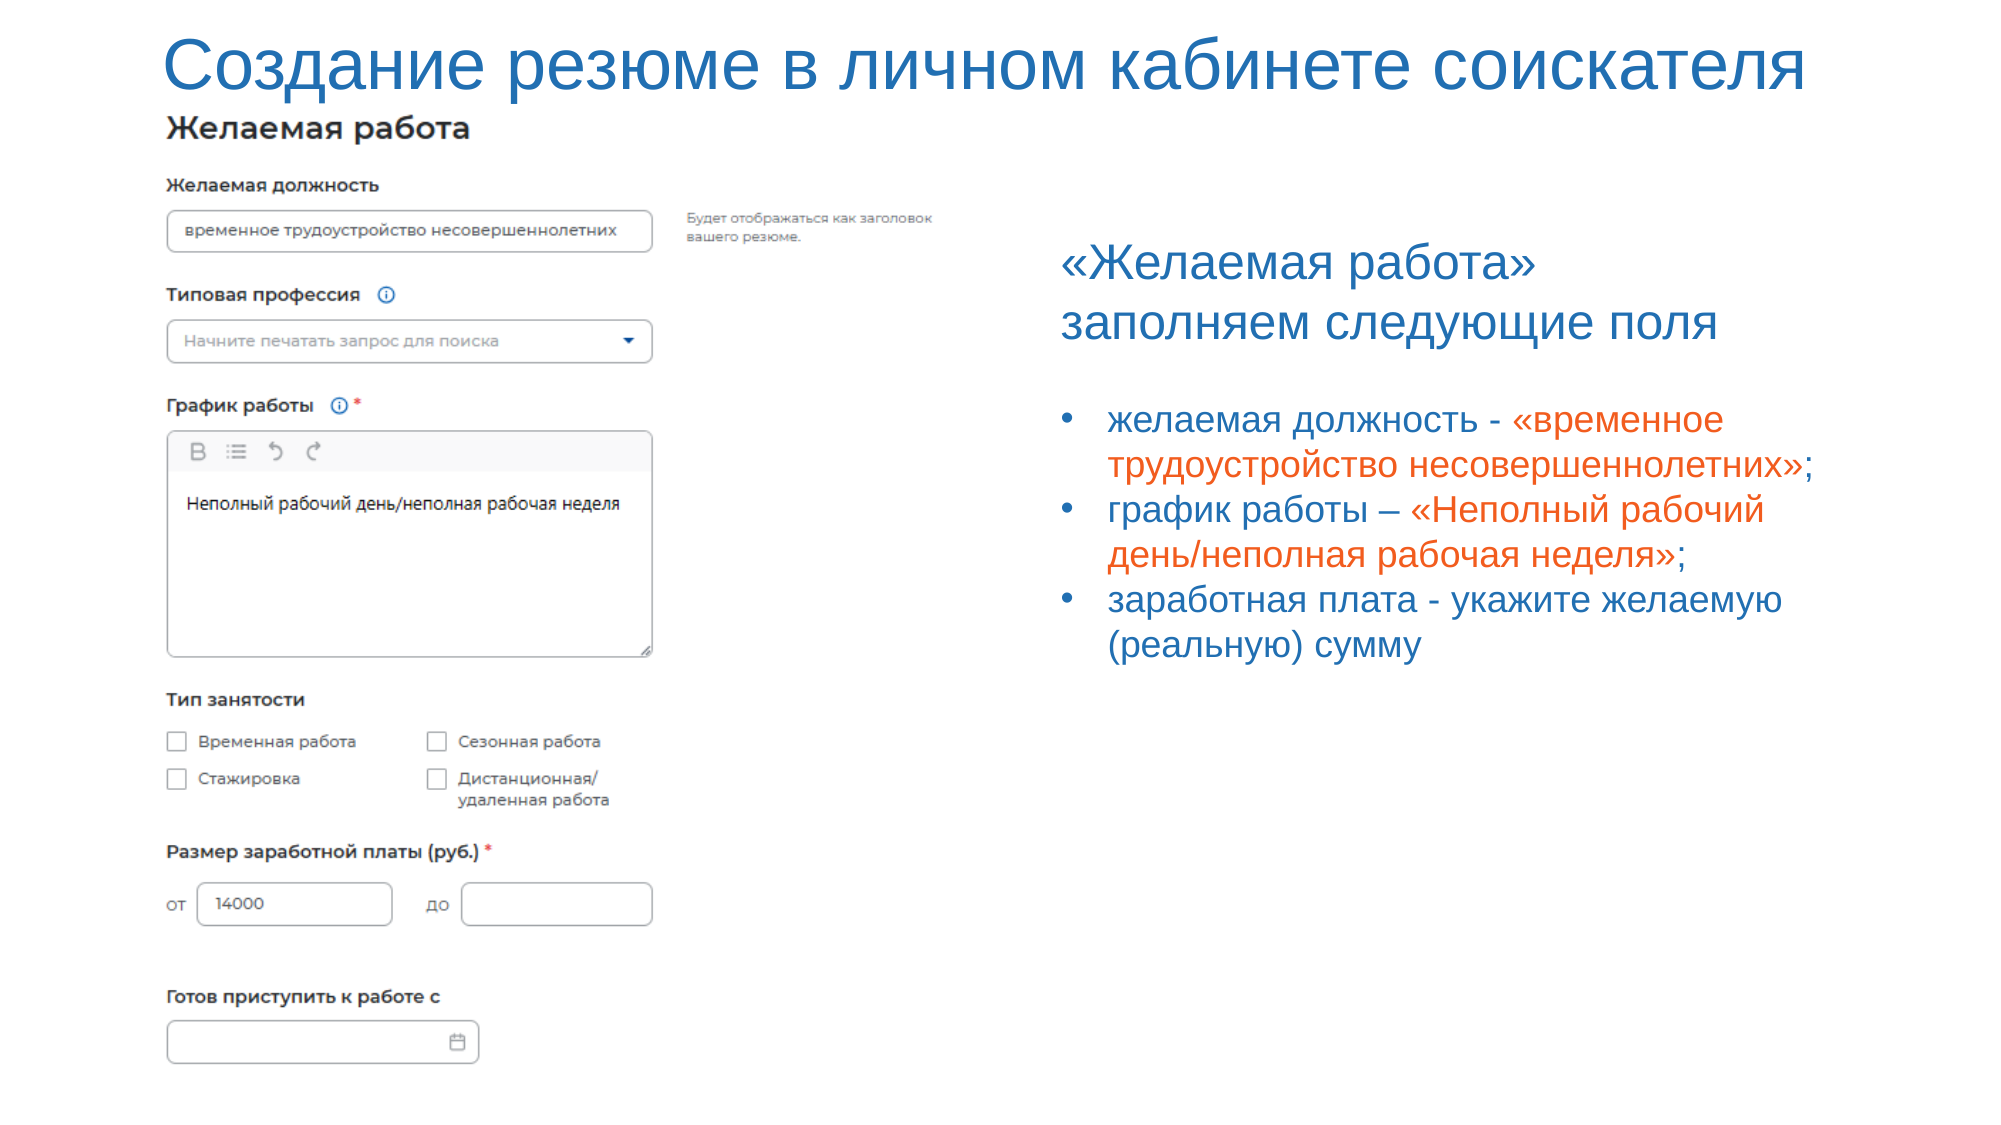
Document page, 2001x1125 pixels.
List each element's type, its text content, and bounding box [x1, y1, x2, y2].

picture [146, 113, 963, 1087]
title Создание резюме в личном кабинете соискателя [147, 19, 1945, 114]
text_box «Желаемая работа» заполняем следующие поля желаемая должность - «временное трудоустройство несовершеннолетних»; график работы – «Неполный рабочий день/неполная рабочая неделя»; заработная плата - укажите желаемую (реальную) сумму [1045, 222, 1855, 718]
